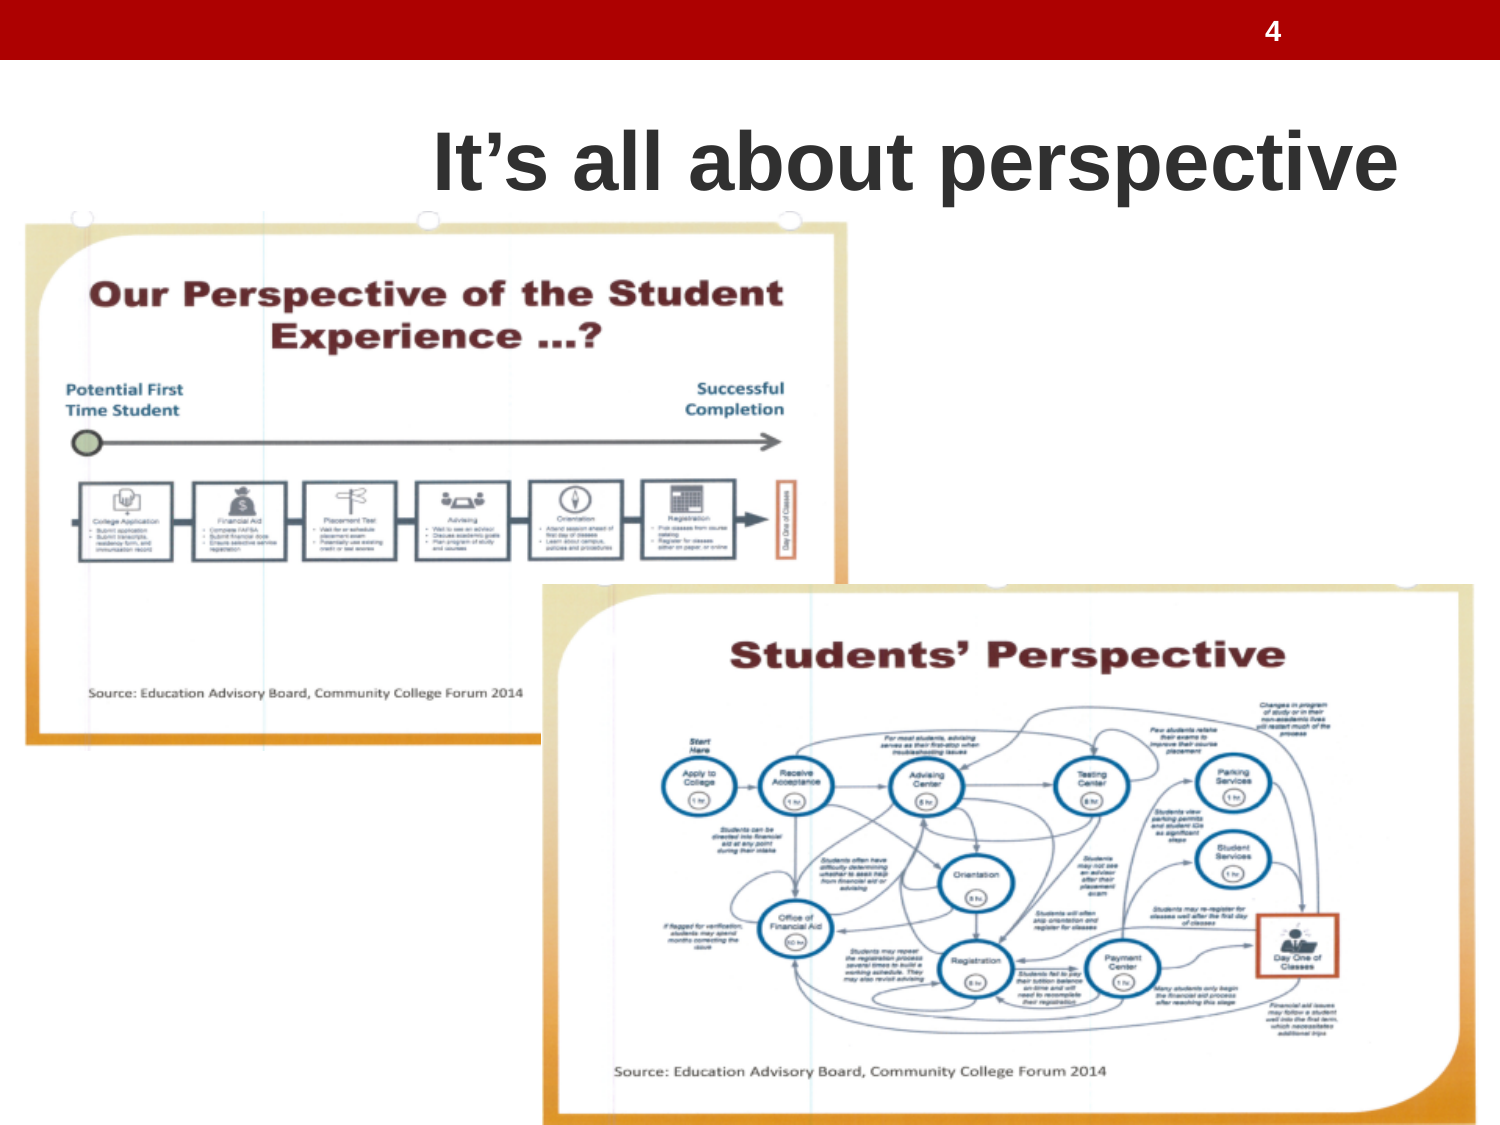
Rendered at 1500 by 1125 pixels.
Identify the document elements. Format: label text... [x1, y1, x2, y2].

picture [16, 210, 1480, 1125]
slide_number 4 [1250, 3, 1425, 57]
title It’s all about perspective [65, 75, 1416, 239]
